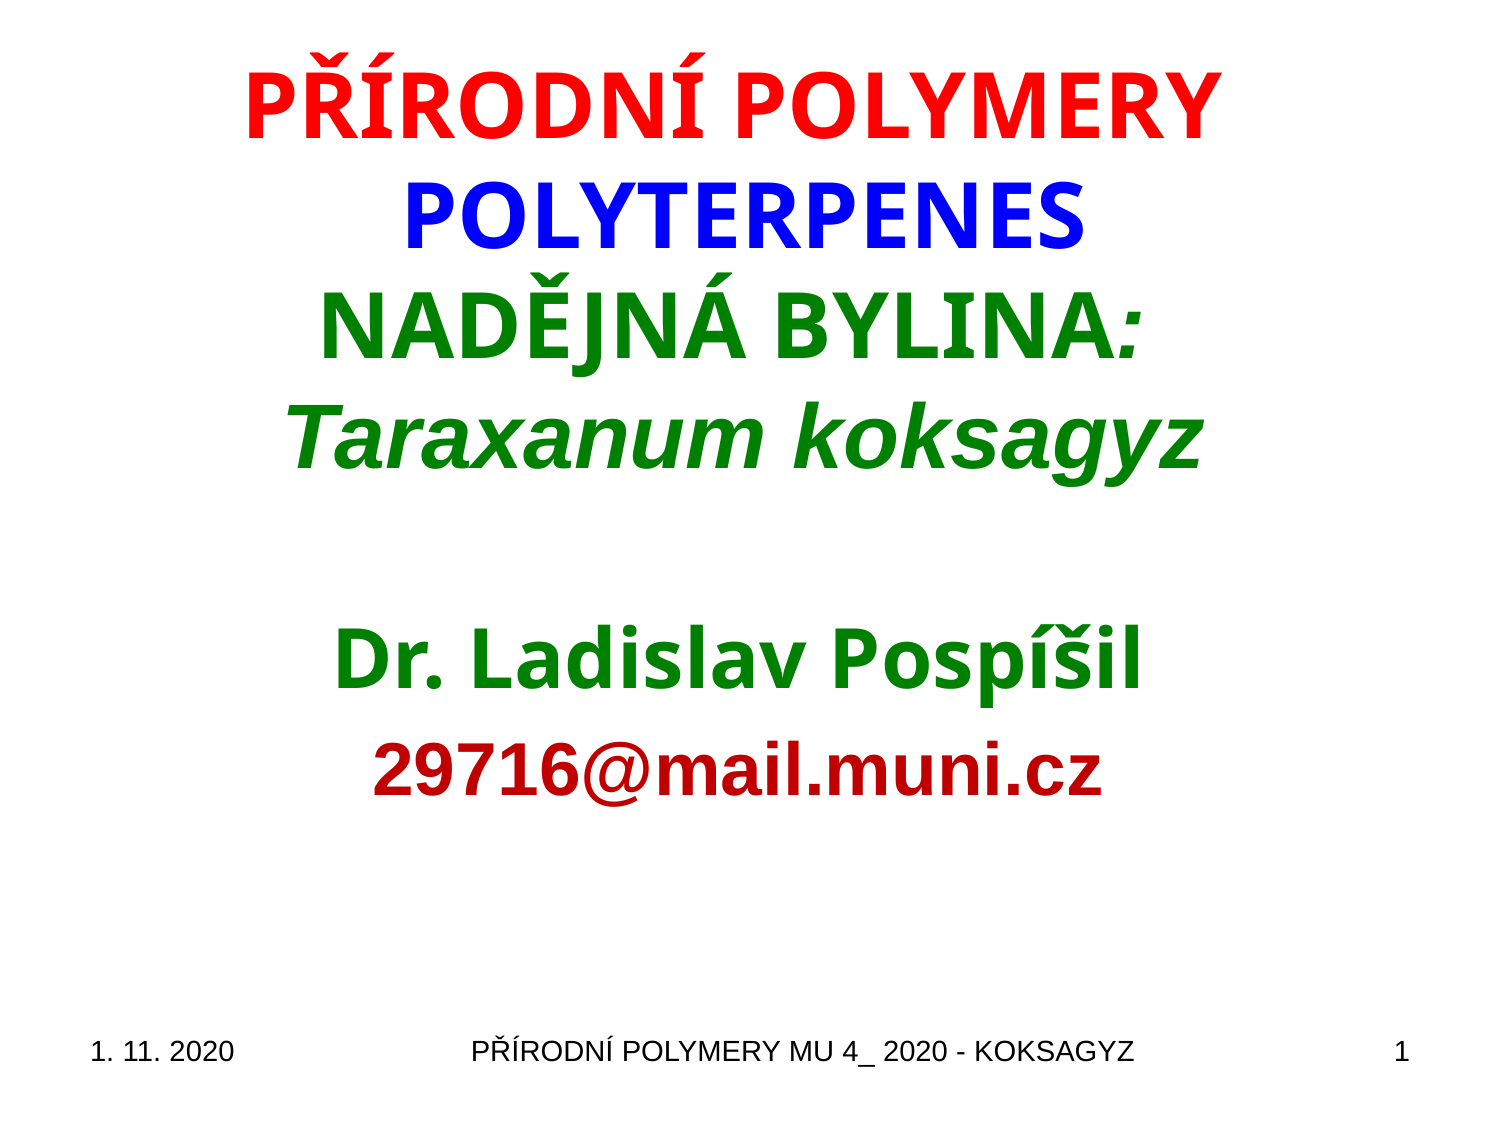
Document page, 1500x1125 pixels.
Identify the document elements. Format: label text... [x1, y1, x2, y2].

title PŘÍRODNÍ POLYMERY POLYTERPENES NADĚJNÁ BYLINA: Taraxanum koksagyz [17, 30, 1471, 504]
slide_number 1 [1074, 1024, 1426, 1103]
footer PŘÍRODNÍ POLYMERY MU 4_ 2020 - KOKSAGYZ [426, 1024, 1074, 1103]
subtitle Dr. Ladislav Pospíšil 29716@mail.muni.cz [29, 597, 1448, 1024]
slide_number 1. 11. 2020 [74, 1024, 426, 1103]
